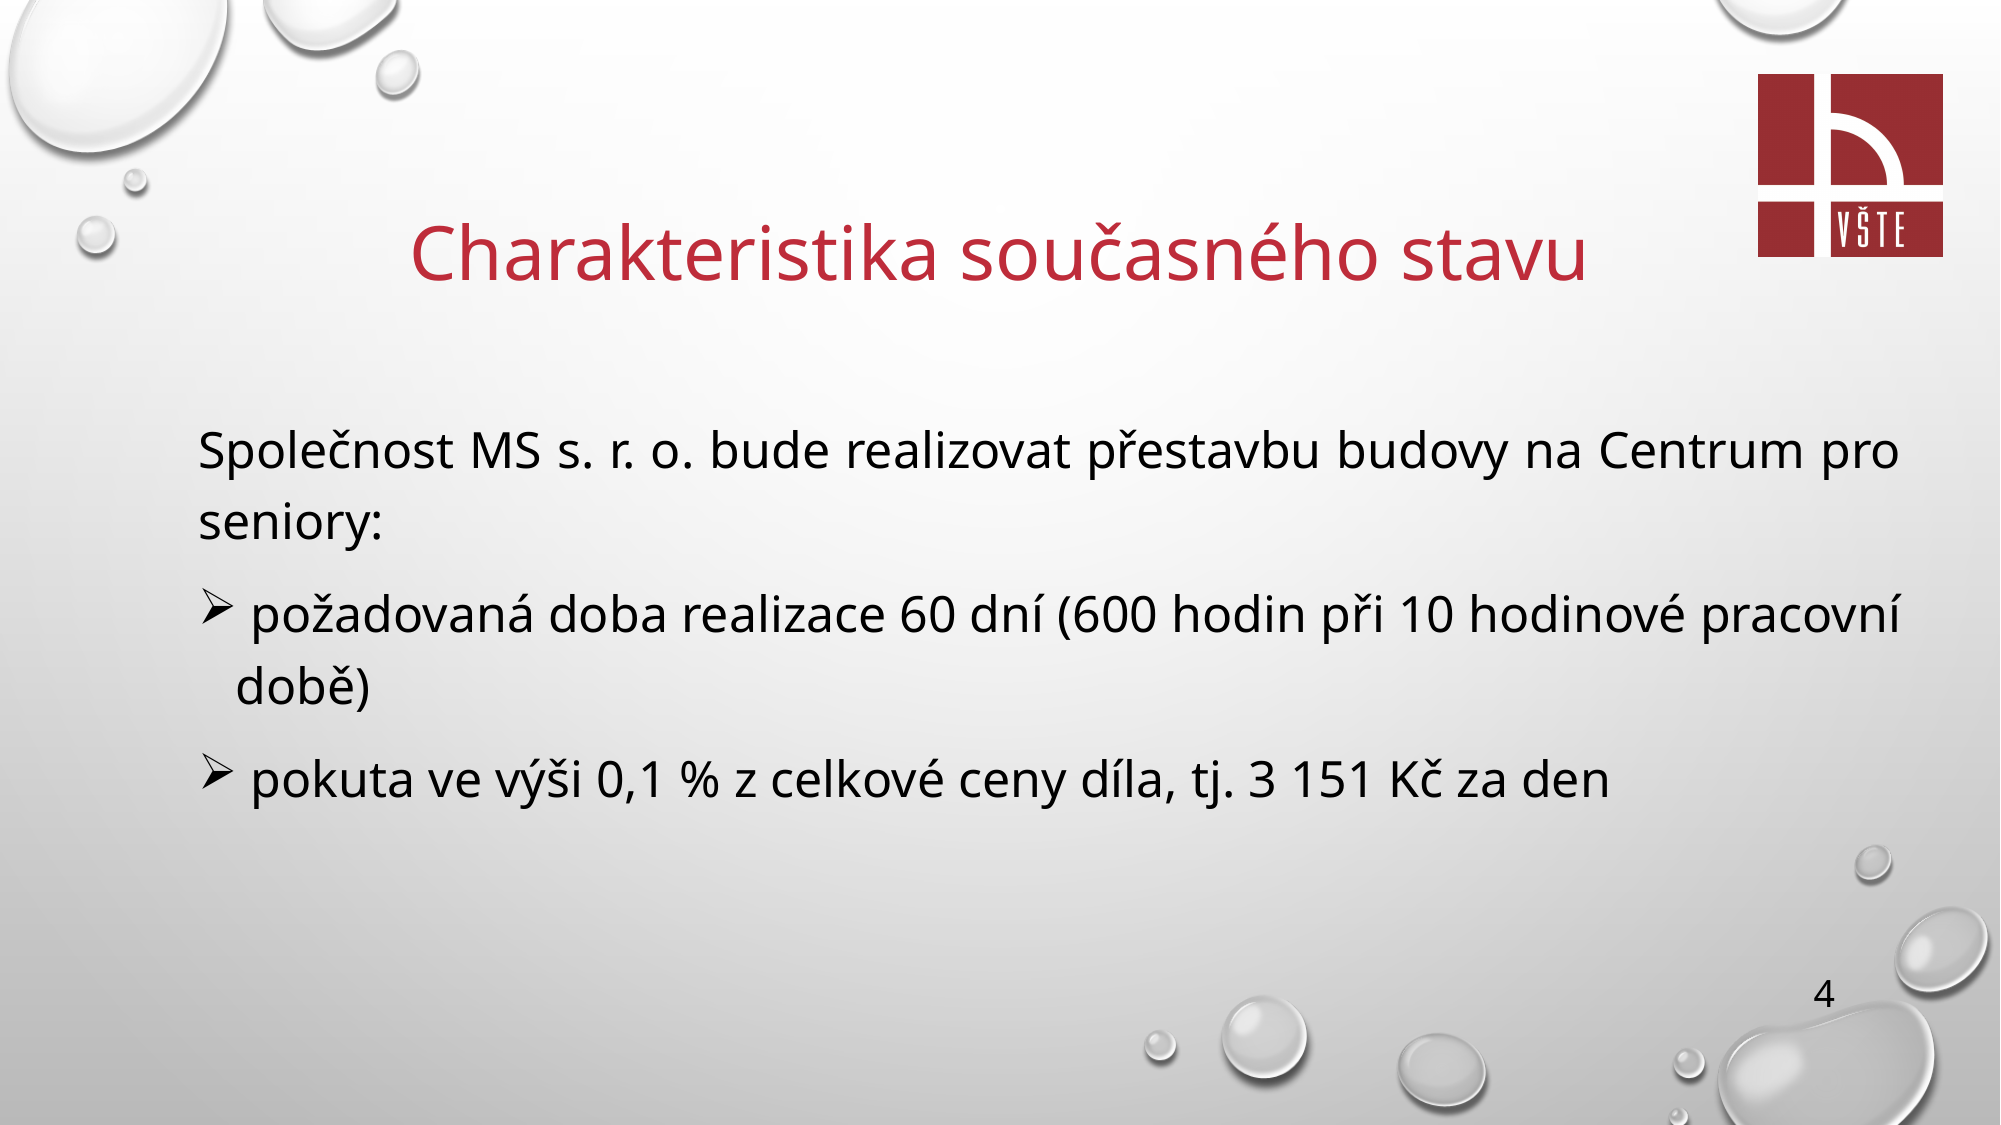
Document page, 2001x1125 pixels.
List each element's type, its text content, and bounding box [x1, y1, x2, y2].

slide_number 4 [1724, 965, 1851, 1025]
list Společnost MS s. r. o. bude realizovat přestavbu budovy na Centrum pro seniory: požadovaná doba realizace 60 dní (600 hodin při 10 hodinové pracovní době) pokuta ve výši 0,1 % z celkové ceny díla, tj. 3 151 Kč za den [183, 398, 1918, 879]
title Charakteristika současného stavu [149, 154, 1851, 359]
picture [0, 0, 2000, 1125]
